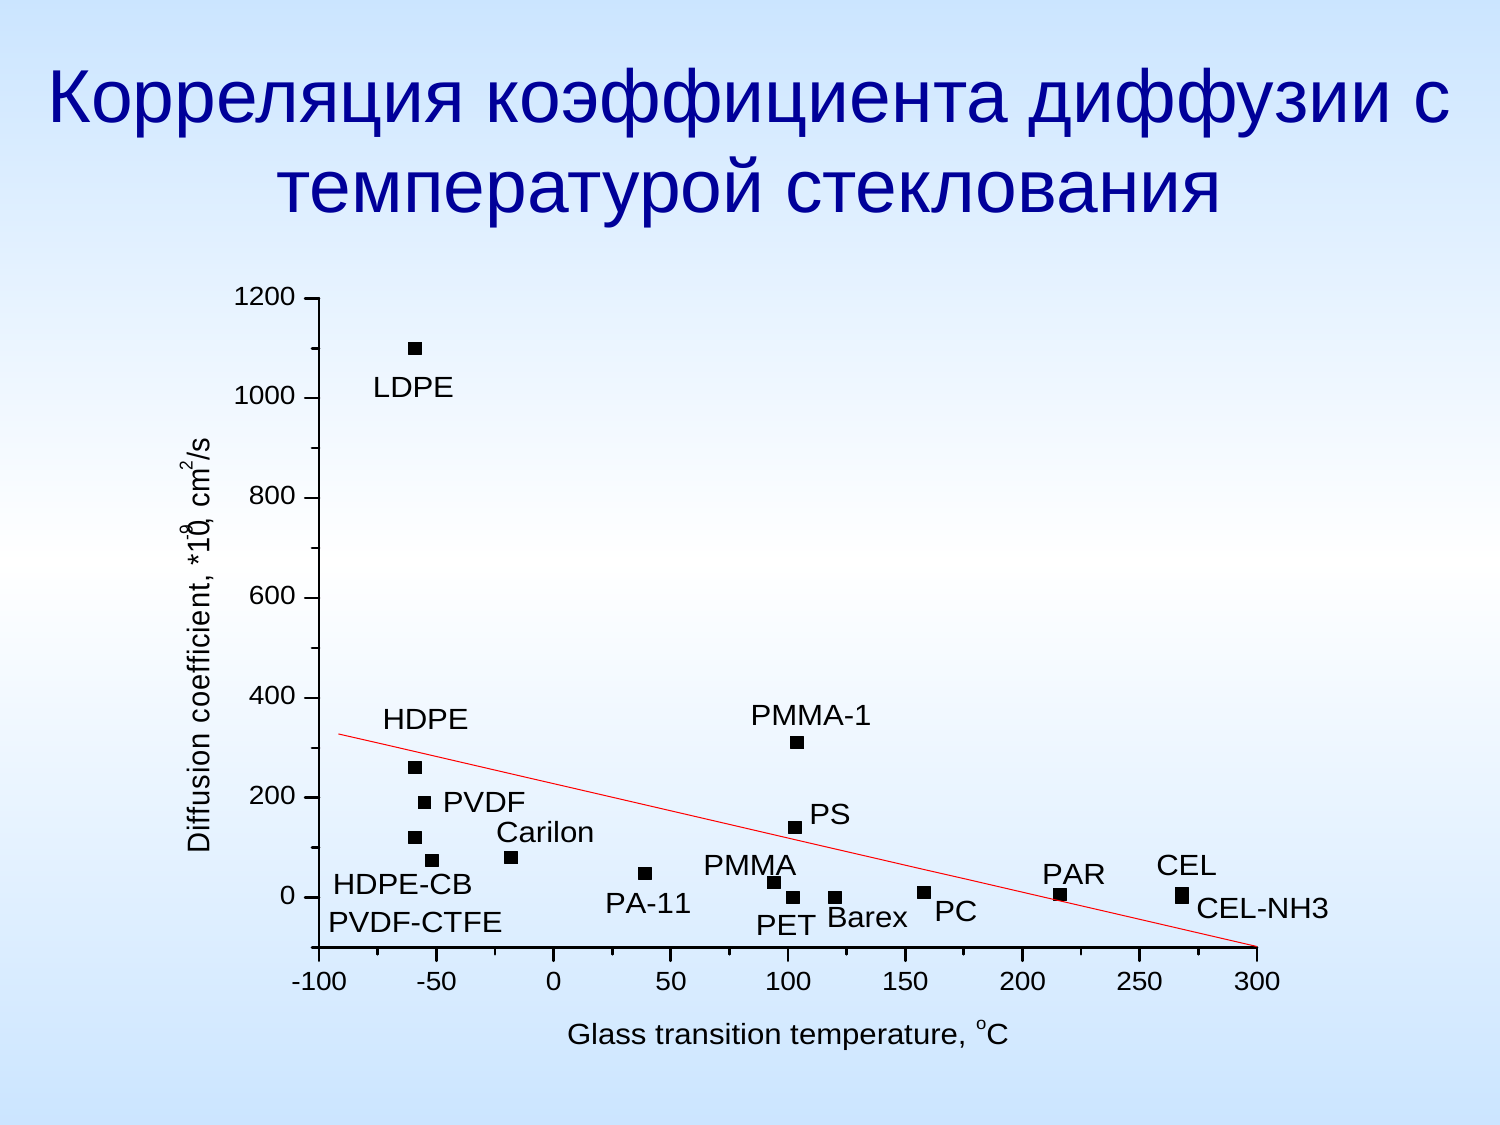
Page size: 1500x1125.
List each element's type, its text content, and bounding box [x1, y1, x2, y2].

title Корреляция коэффициента диффузии с температурой стеклования [0, 44, 1500, 232]
picture [100, 215, 1400, 1125]
